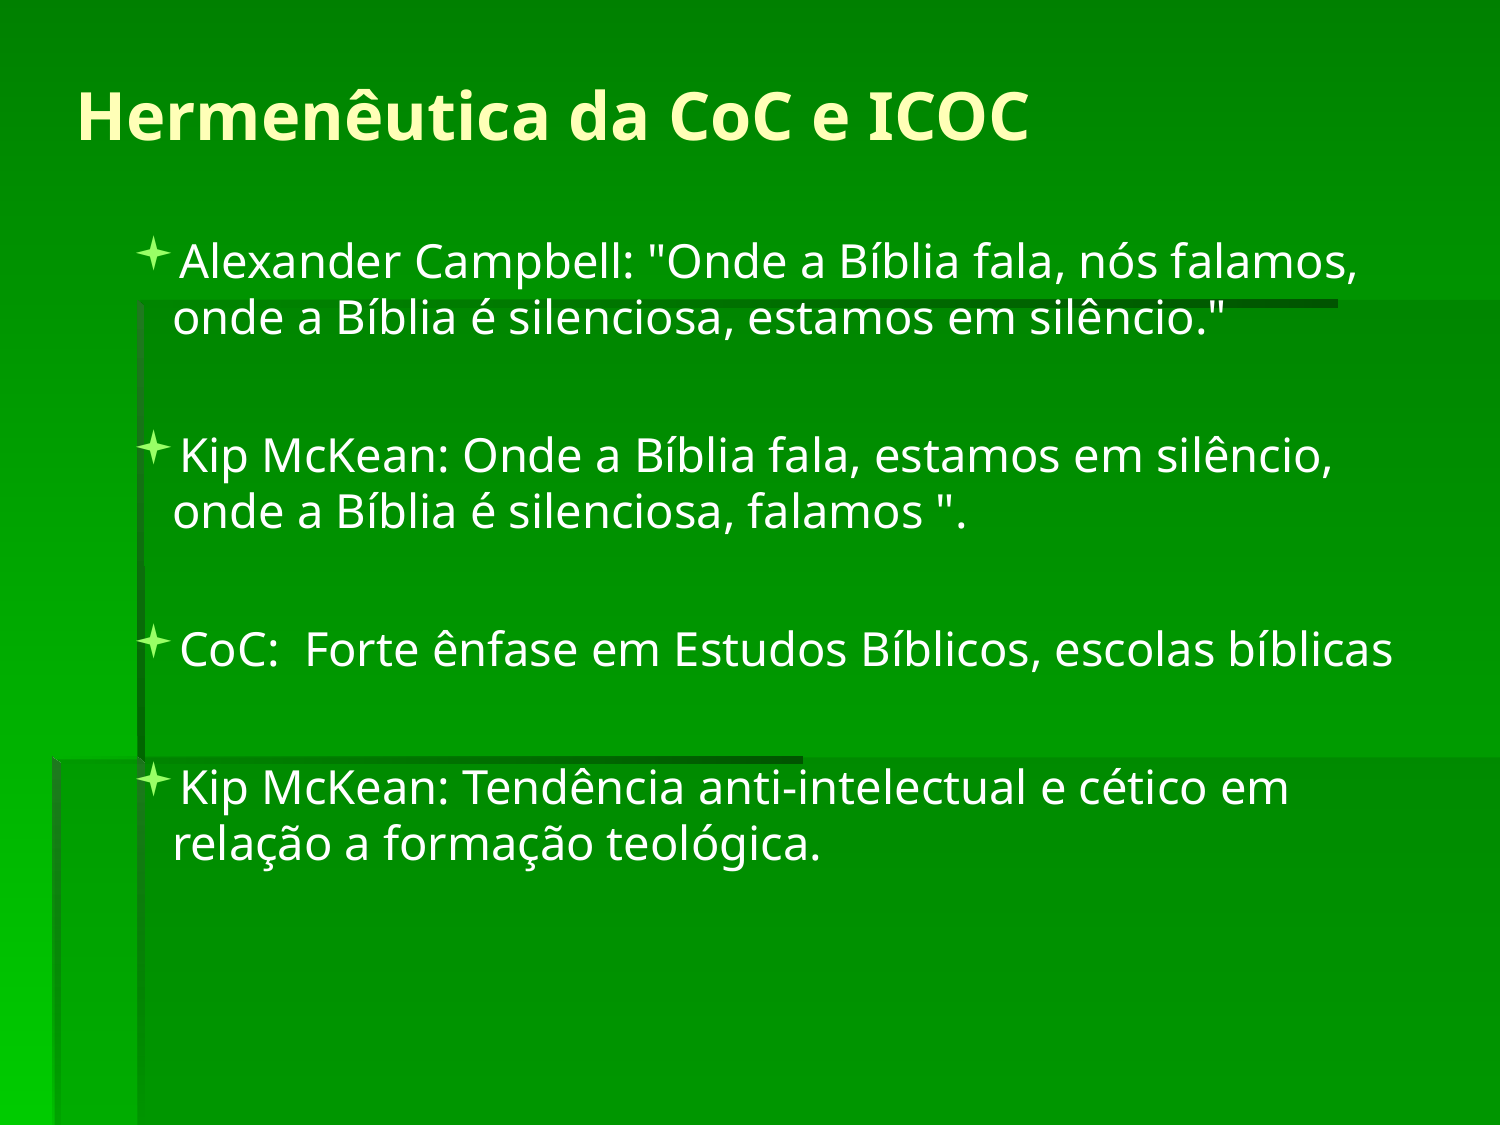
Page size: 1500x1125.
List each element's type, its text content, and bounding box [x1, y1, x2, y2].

title Hermenêutica da CoC e ICOC [75, 40, 1451, 188]
list Alexander Campbell: "Onde a Bíblia fala, nós falamos, onde a Bíblia é silenciosa, estamos em silêncio." Kip McKean: Onde a Bíblia fala, estamos em silêncio, onde a Bíblia é silenciosa, falamos ". CoC: Forte ênfase em Estudos Bíblicos, escolas bíblicas Kip McKean: Tendência anti-intelectual e cético em relação a formação teológica. [132, 231, 1420, 974]
